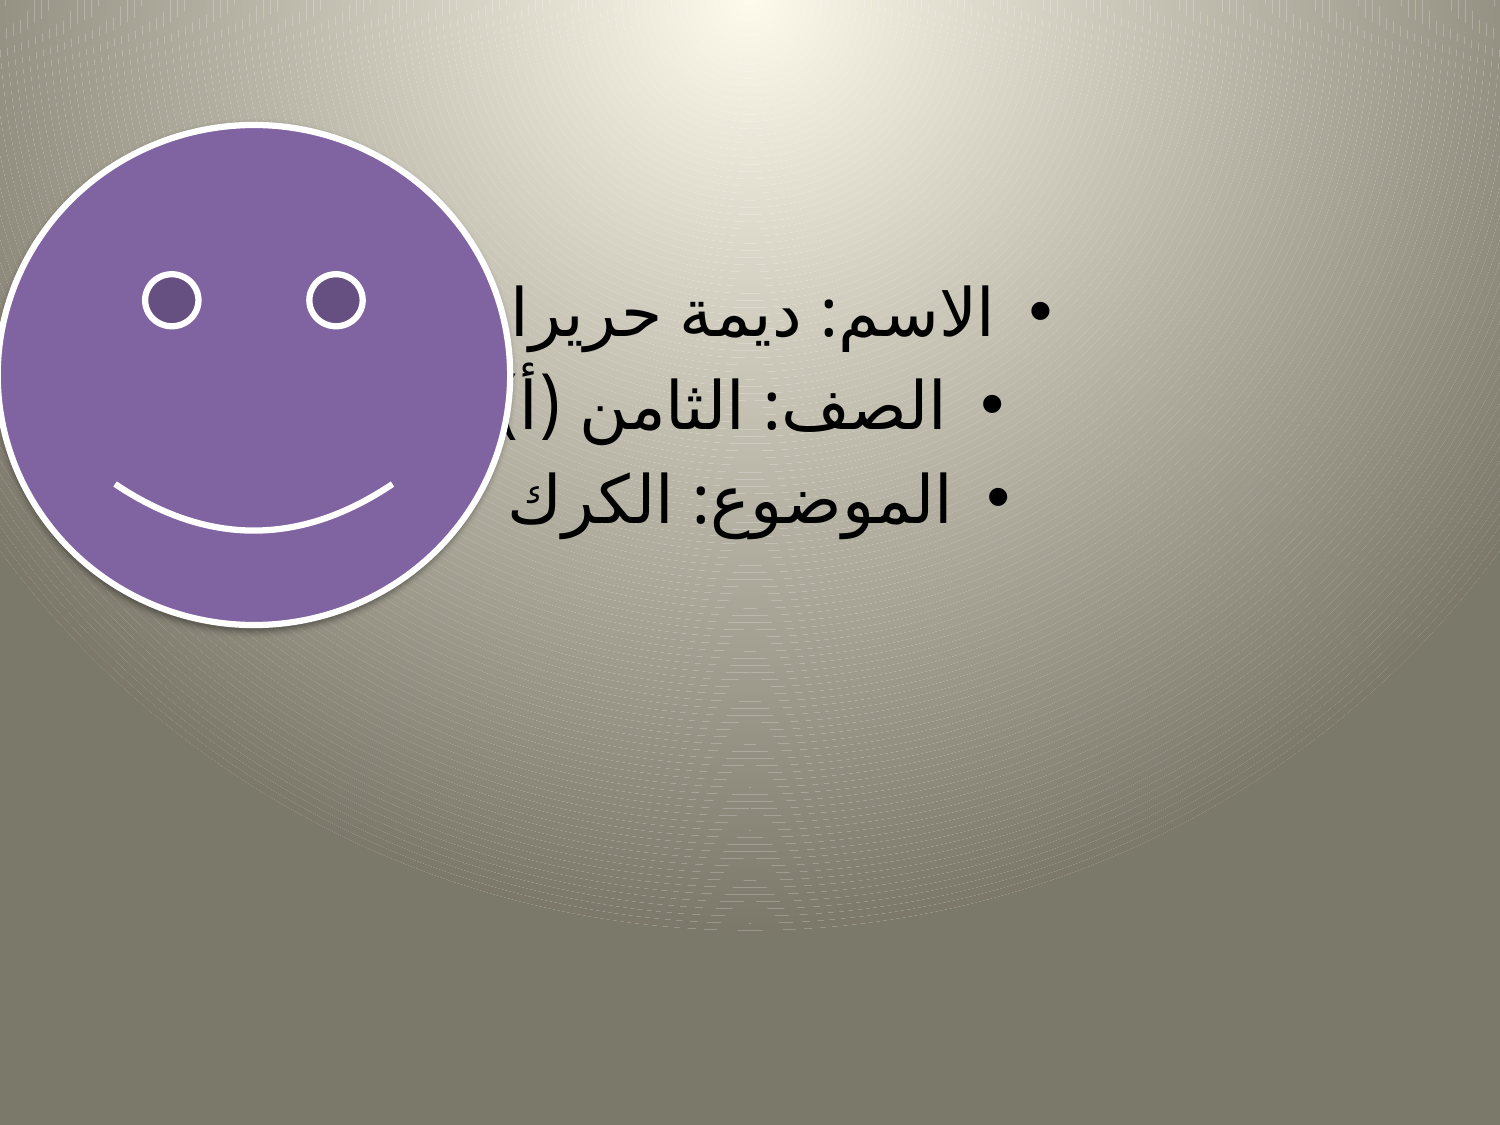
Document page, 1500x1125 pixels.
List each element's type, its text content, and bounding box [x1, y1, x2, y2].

list الاسم: ديمة حريرات الصف: الثامن (أ) الموضوع: الكرك [75, 262, 1425, 1005]
text_box [0, 121, 514, 629]
